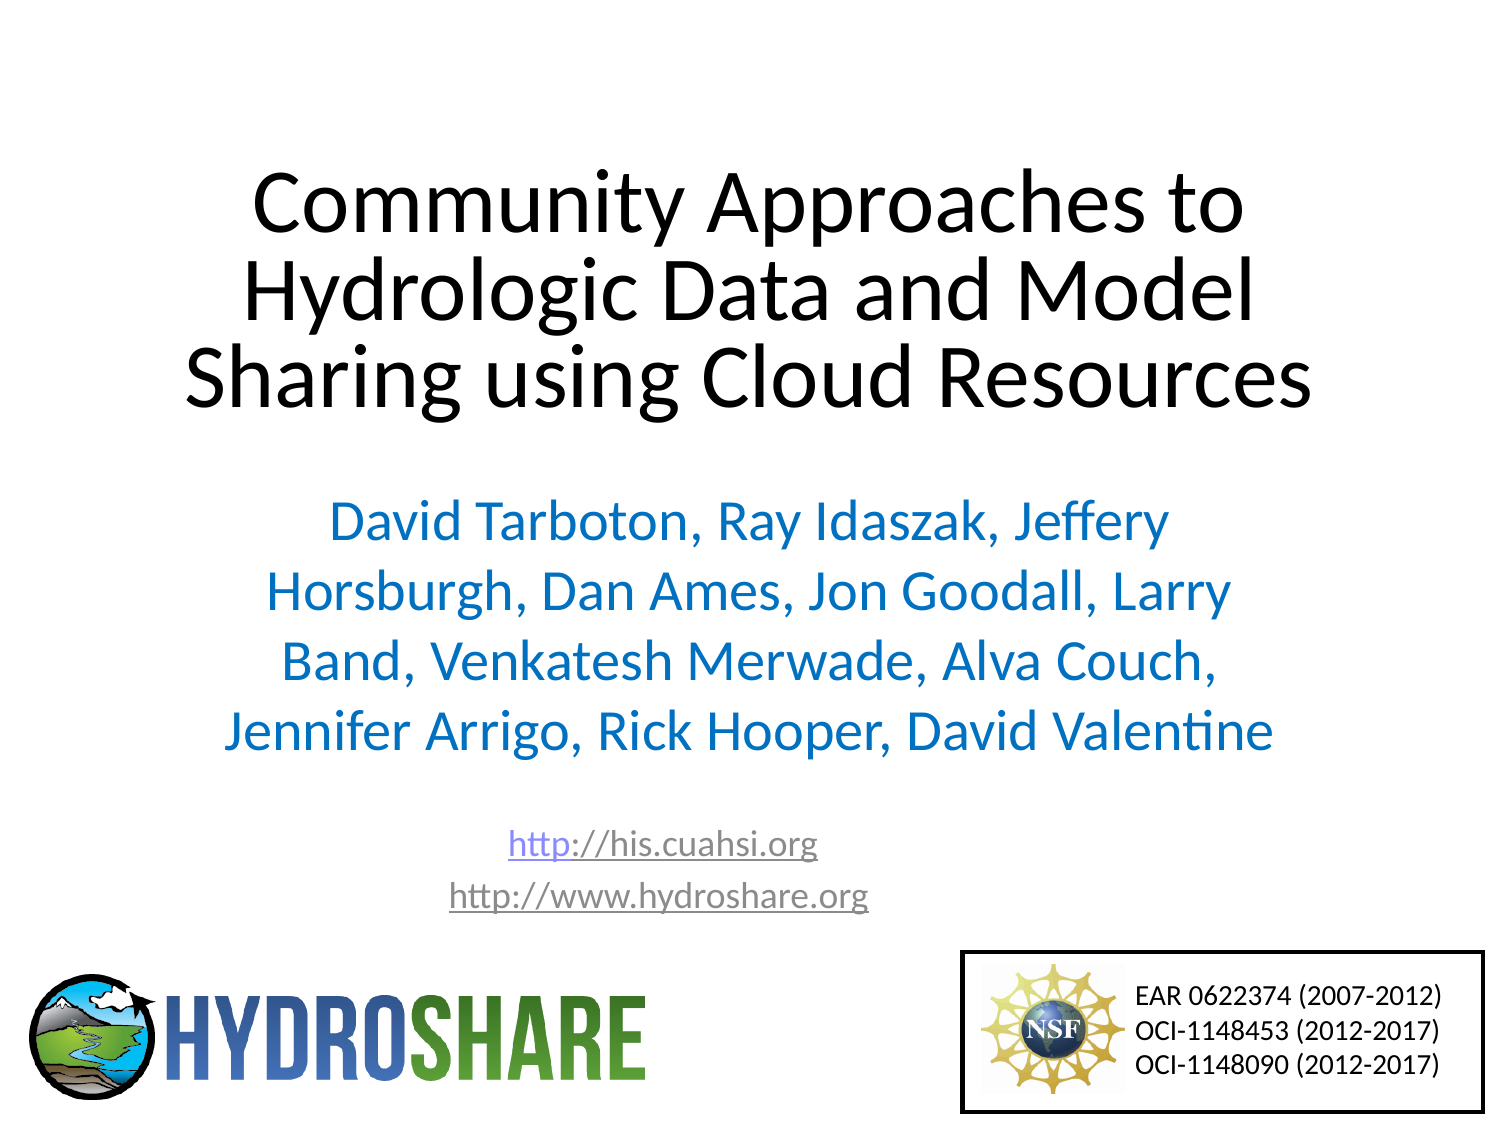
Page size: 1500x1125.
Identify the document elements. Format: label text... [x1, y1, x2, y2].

text_box http://his.cuahsi.org http://www.hydroshare.org [142, 811, 1193, 924]
picture [29, 974, 645, 1101]
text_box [962, 951, 1484, 1113]
title Community Approaches to Hydrologic Data and Model Sharing using Cloud Resources [129, 37, 1371, 550]
text_box David Tarboton, Ray Idaszak, Jeffery Horsburgh, Dan Ames, Jon Goodall, Larry Band, Venkatesh Merwade, Alva Couch, Jennifer Arrigo, Rick Hooper, David Valentine [193, 474, 1307, 770]
